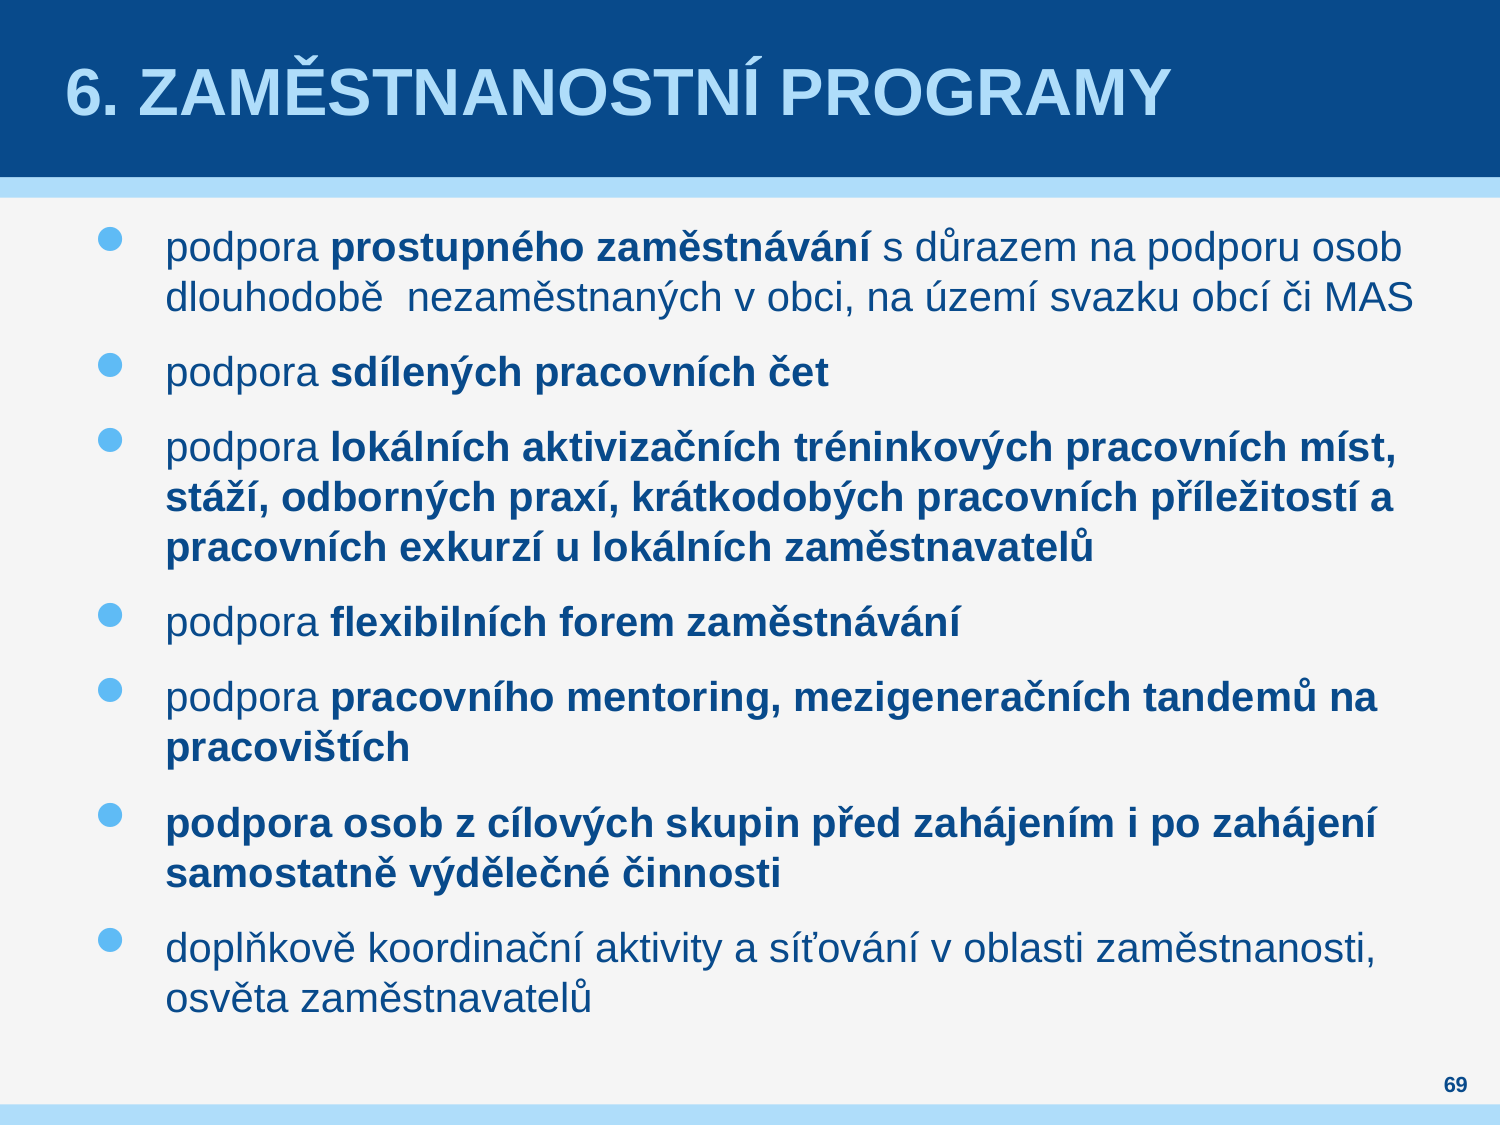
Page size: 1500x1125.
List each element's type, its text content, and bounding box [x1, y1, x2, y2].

slide_number 69 [1417, 1068, 1495, 1099]
title 6. Zaměstnanostní programy [59, 0, 1441, 178]
list podpora prostupného zaměstnávání s důrazem na podporu osob dlouhodobě nezaměstnaných v obci, na území svazku obcí či MAS podpora sdílených pracovních čet podpora lokálních aktivizačních tréninkových pracovních míst, stáží, odborných praxí, krátkodobých pracovních příležitostí a pracovních exkurzí u lokálních zaměstnavatelů podpora flexibilních forem zaměstnávání podpora pracovního mentoring, mezigeneračních tandemů na pracovištích podpora osob z cílových skupin před zahájením i po zahájení samostatně výdělečné činnosti doplňkově koordinační aktivity a síťování v oblasti zaměstnanosti, osvěta zaměstnavatelů [94, 219, 1418, 1024]
